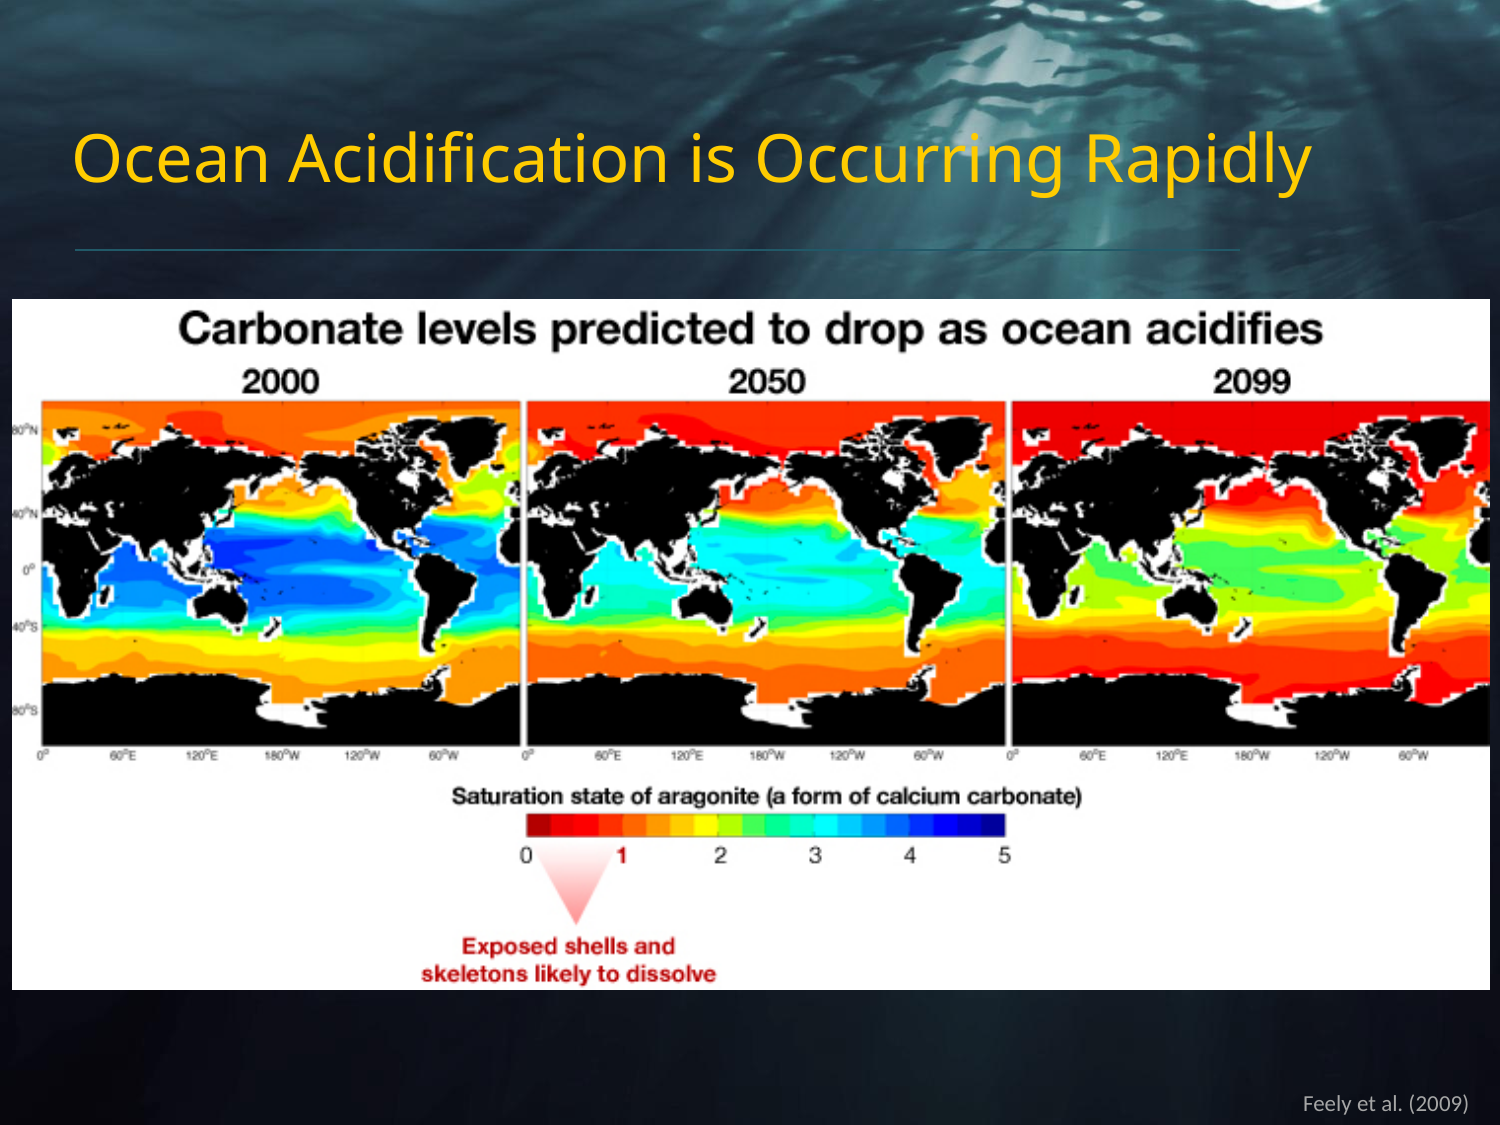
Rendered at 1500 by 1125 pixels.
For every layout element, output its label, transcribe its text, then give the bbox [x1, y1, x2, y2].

text_box Ocean Acidification is Occurring Rapidly [56, 62, 1500, 250]
picture [0, 0, 1500, 1125]
text_box Feely et al. (2009) [1288, 1081, 1485, 1124]
